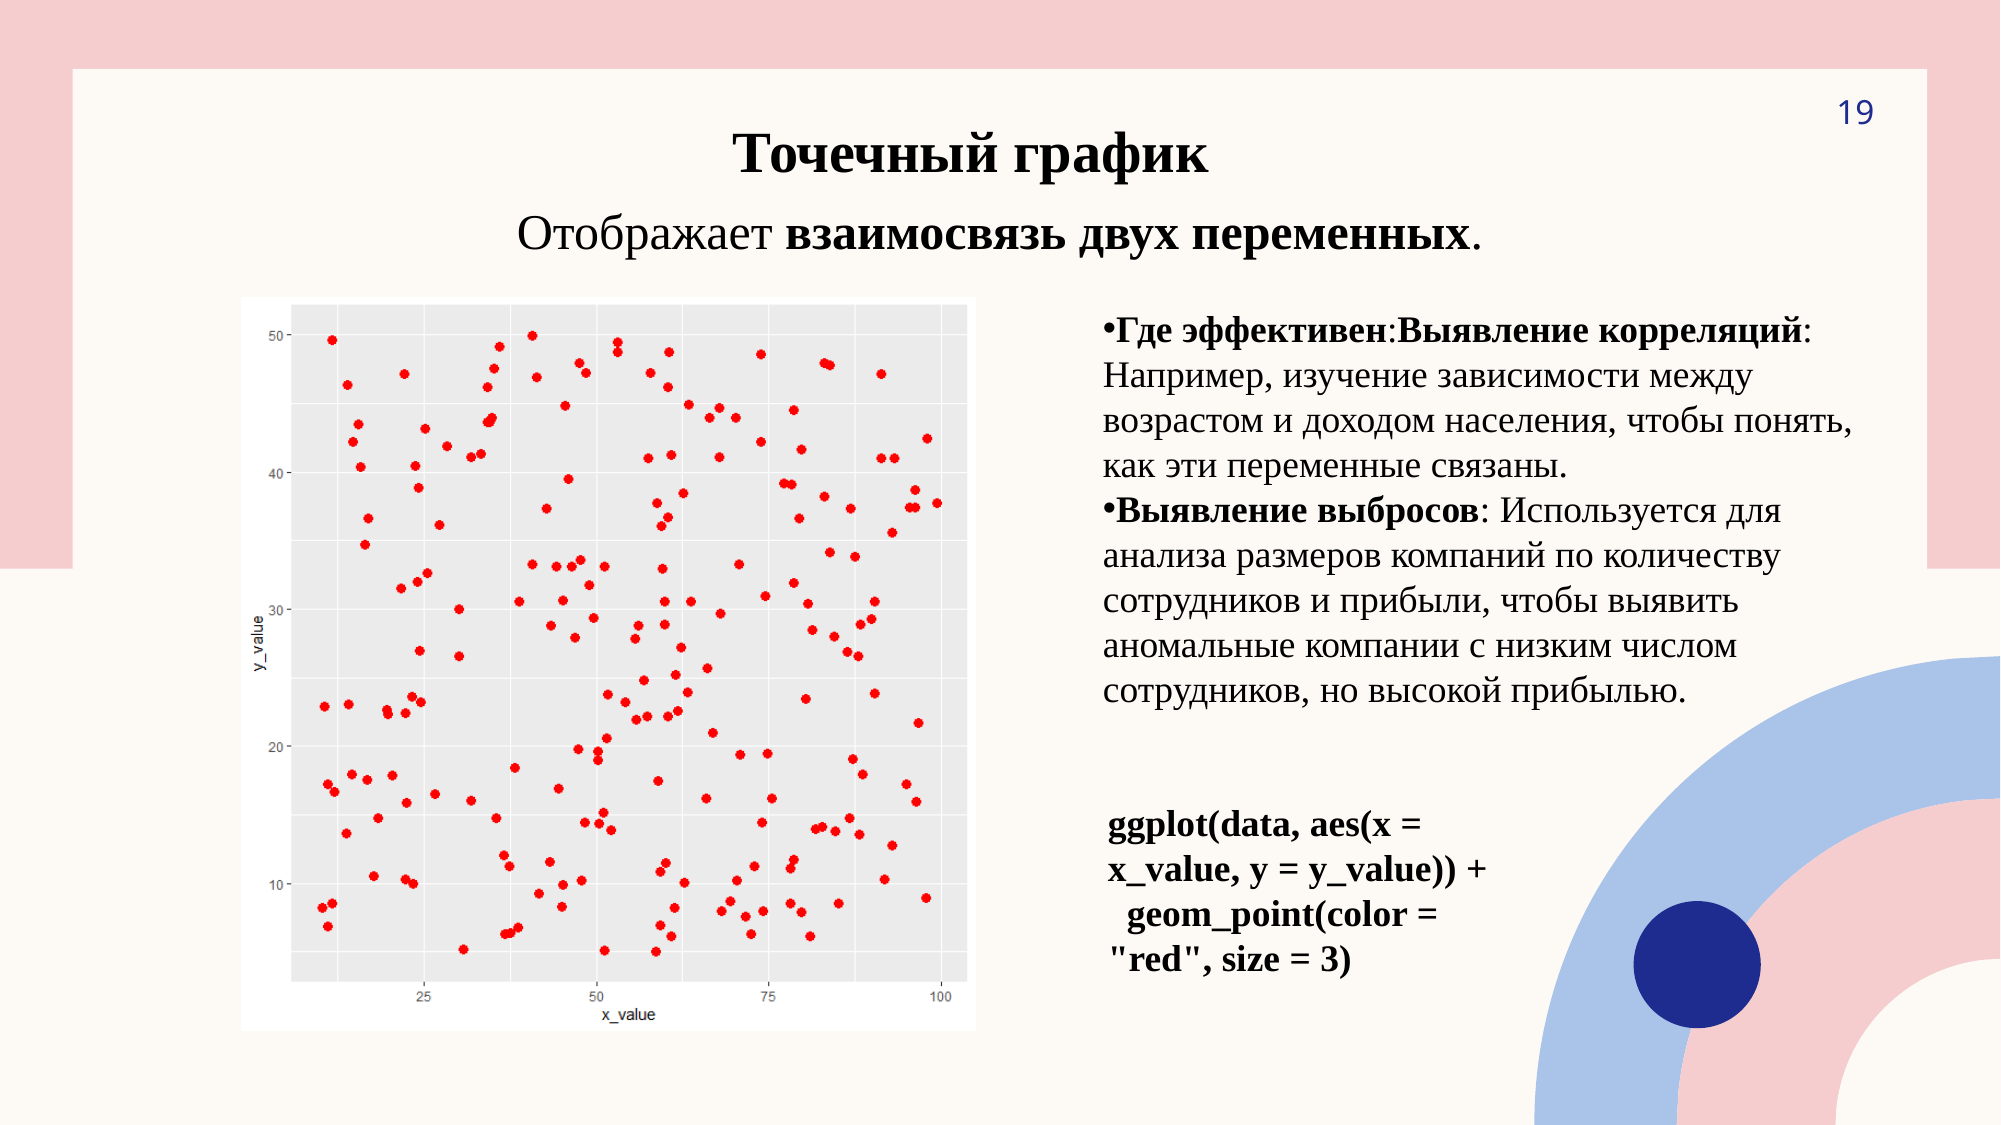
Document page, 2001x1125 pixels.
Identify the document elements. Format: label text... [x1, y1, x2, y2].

text_box ggplot(data, aes(x = x_value, y = y_value)) + geom_point(color = "red", size = 3) [1093, 791, 1508, 986]
text_box Точечный график [718, 106, 1233, 192]
slide_number 19 [1699, 75, 1875, 153]
picture [241, 297, 976, 1031]
text_box Где эффективен:Выявление корреляций: Например, изучение зависимости между возрастом и доходом населения, чтобы понять, как эти переменные связаны. Выявление выбросов: Используется для анализа размеров компаний по количеству сотрудников и прибыли, чтобы выявить аномальные компании с низким числом сотрудников, но высокой прибылью. [1088, 297, 1889, 718]
text_box Отображает взаимосвязь двух переменных. [384, 192, 1616, 268]
